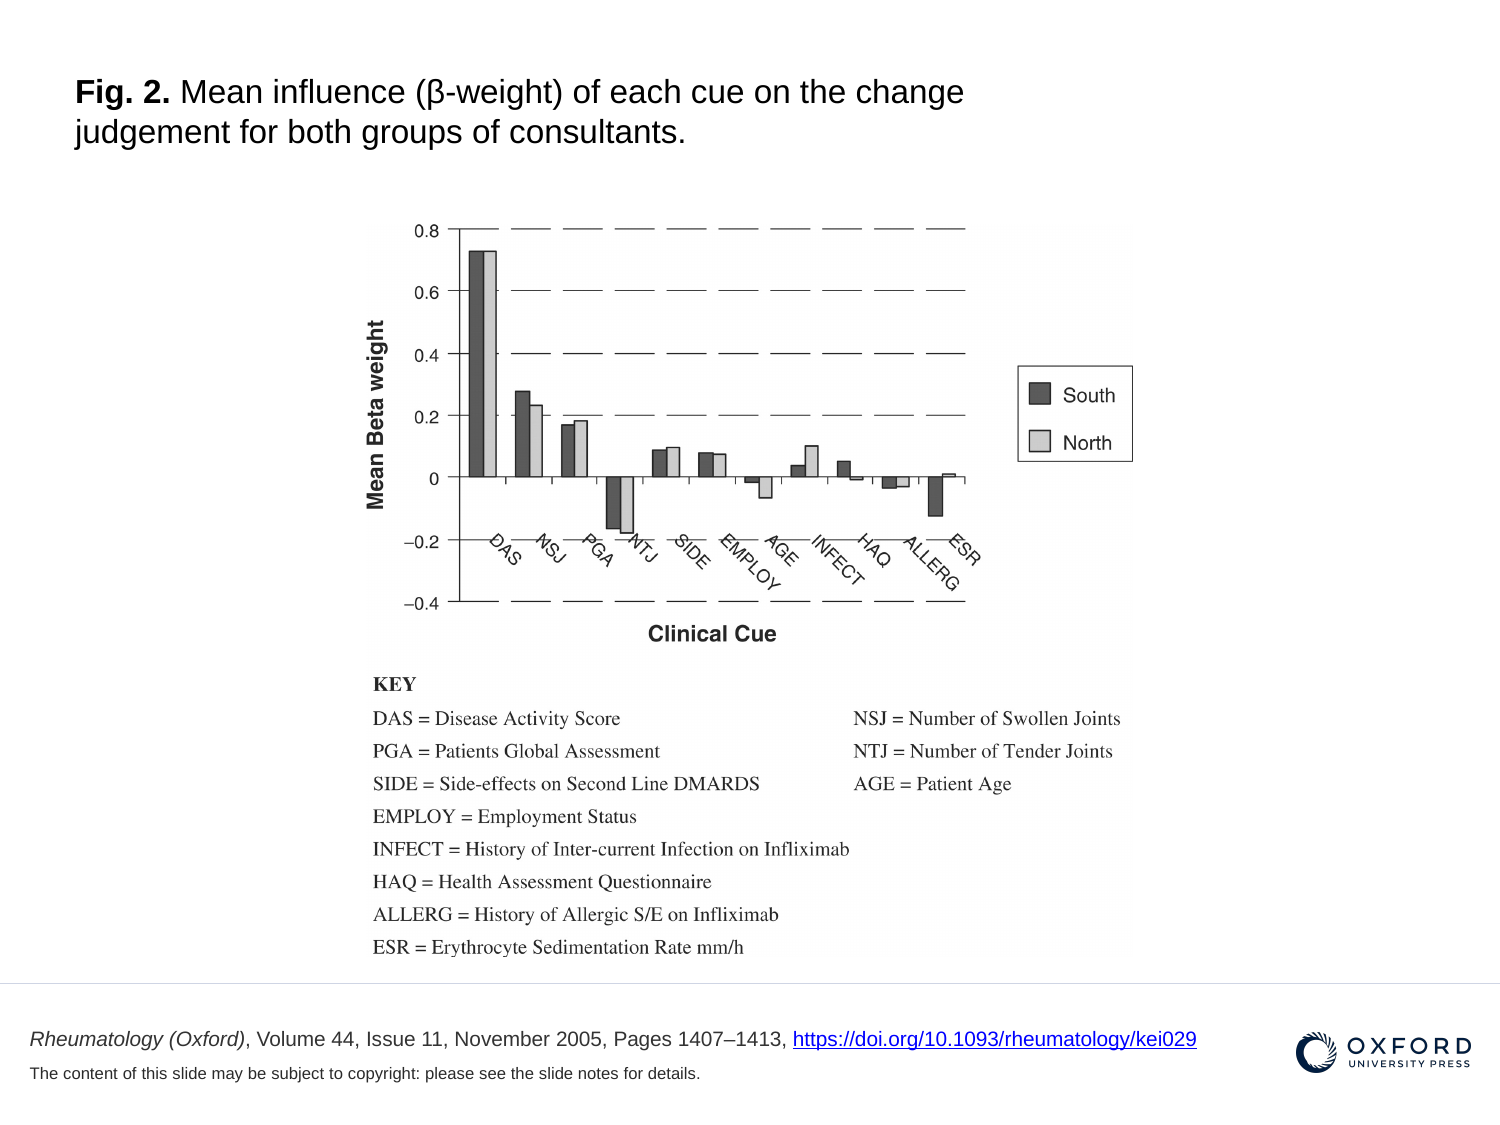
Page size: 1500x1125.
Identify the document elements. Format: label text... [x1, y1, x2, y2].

title Fig. 2. Mean influence (β-weight) of each cue on the change judgement for both groups of consultants. [75, 69, 1078, 171]
footer Rheumatology (Oxford), Volume 44, Issue 11, November 2005, Pages 1407–1413, https://doi.org/10.1093/rheumatology/kei029 The content of this slide may be subject to copyright: please see the slide notes for details. [0, 983, 1260, 1125]
picture [366, 224, 1133, 957]
picture [1296, 1032, 1471, 1073]
